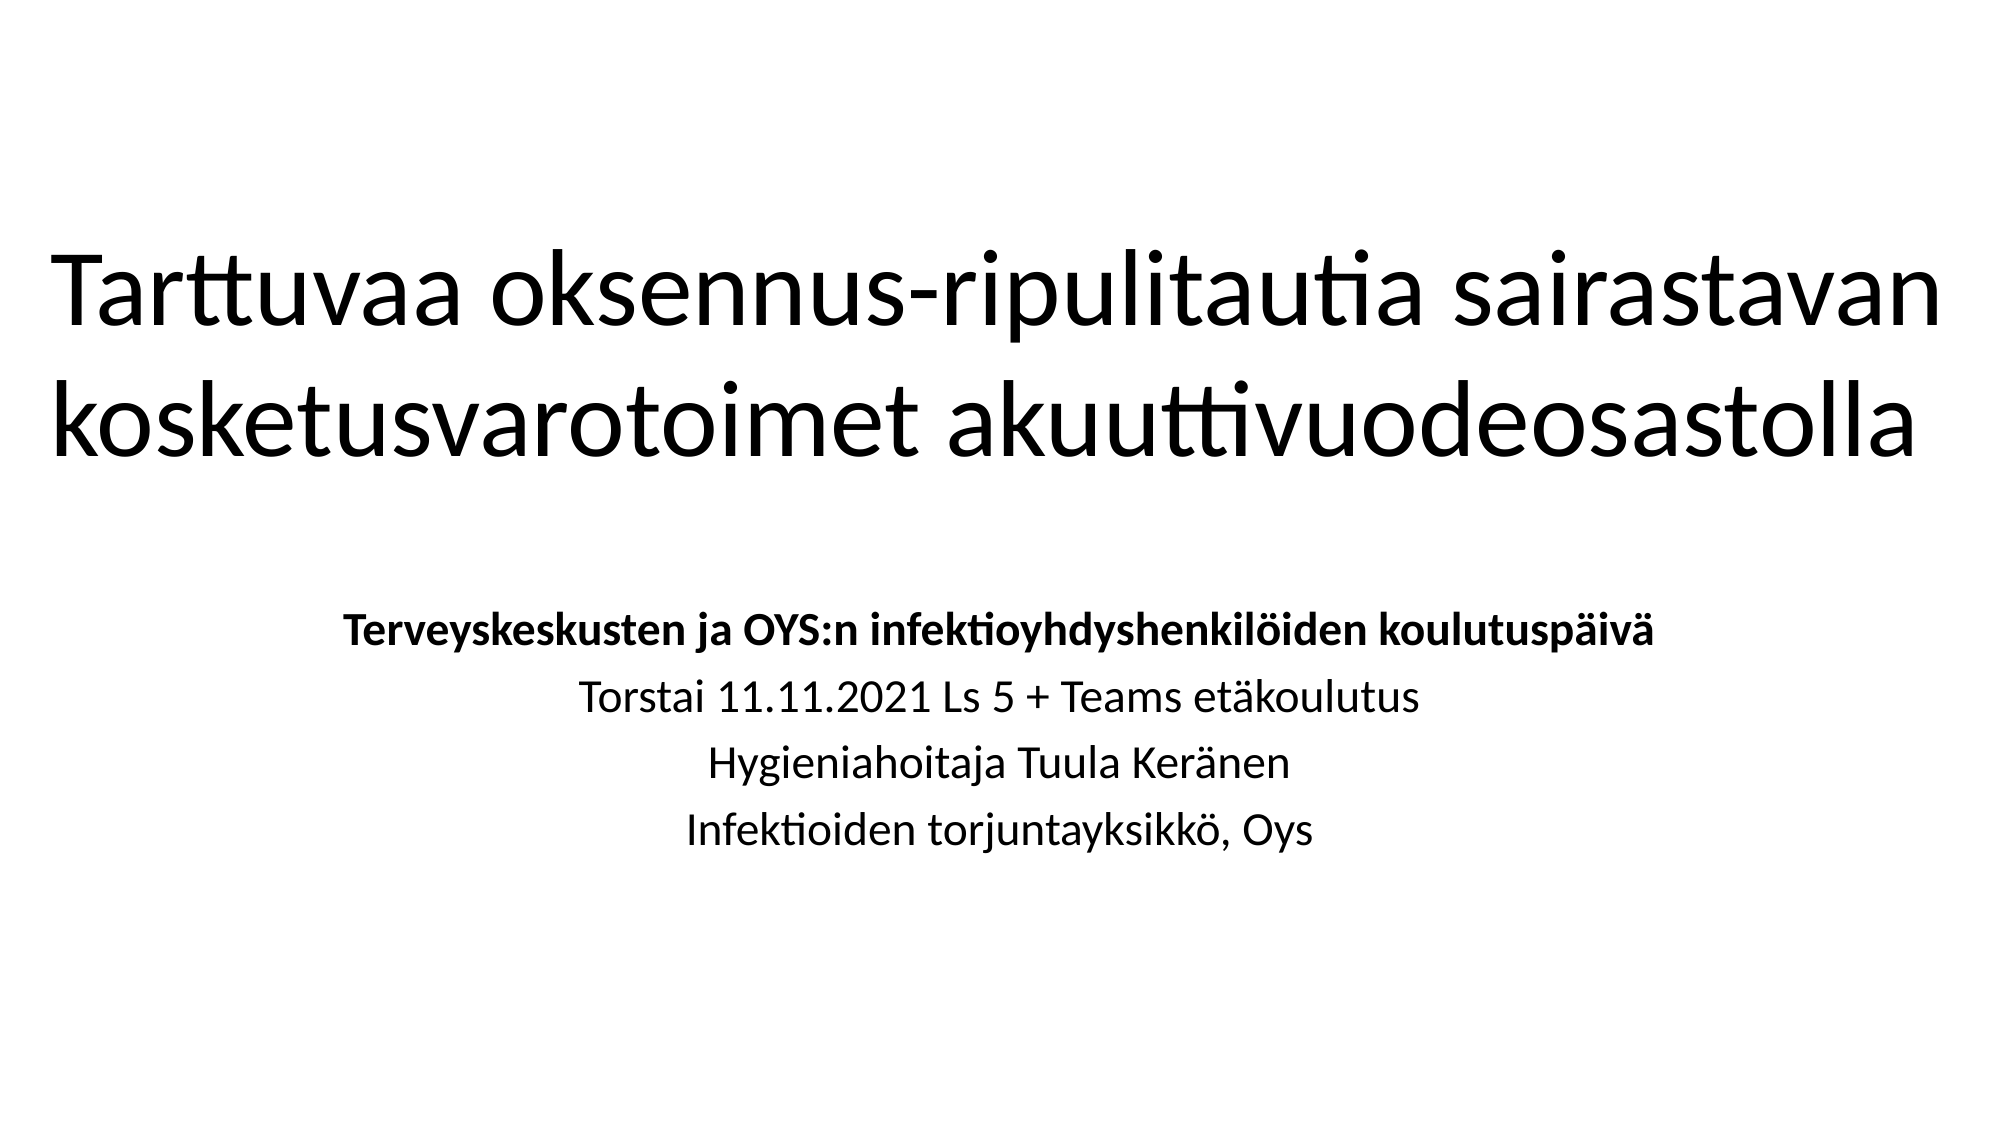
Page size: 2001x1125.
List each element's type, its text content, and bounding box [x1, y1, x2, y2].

subtitle Terveyskeskusten ja OYS:n infektioyhdyshenkilöiden koulutuspäivä Torstai 11.11.2021 Ls 5 + Teams etäkoulutus Hygieniahoitaja Tuula Keränen Infektioiden torjuntayksikkö, Oys [249, 590, 1750, 863]
title Tarttuvaa oksennus-ripulitautia sairastavan kosketusvarotoimet akuuttivuodeosastolla [27, 189, 1969, 487]
